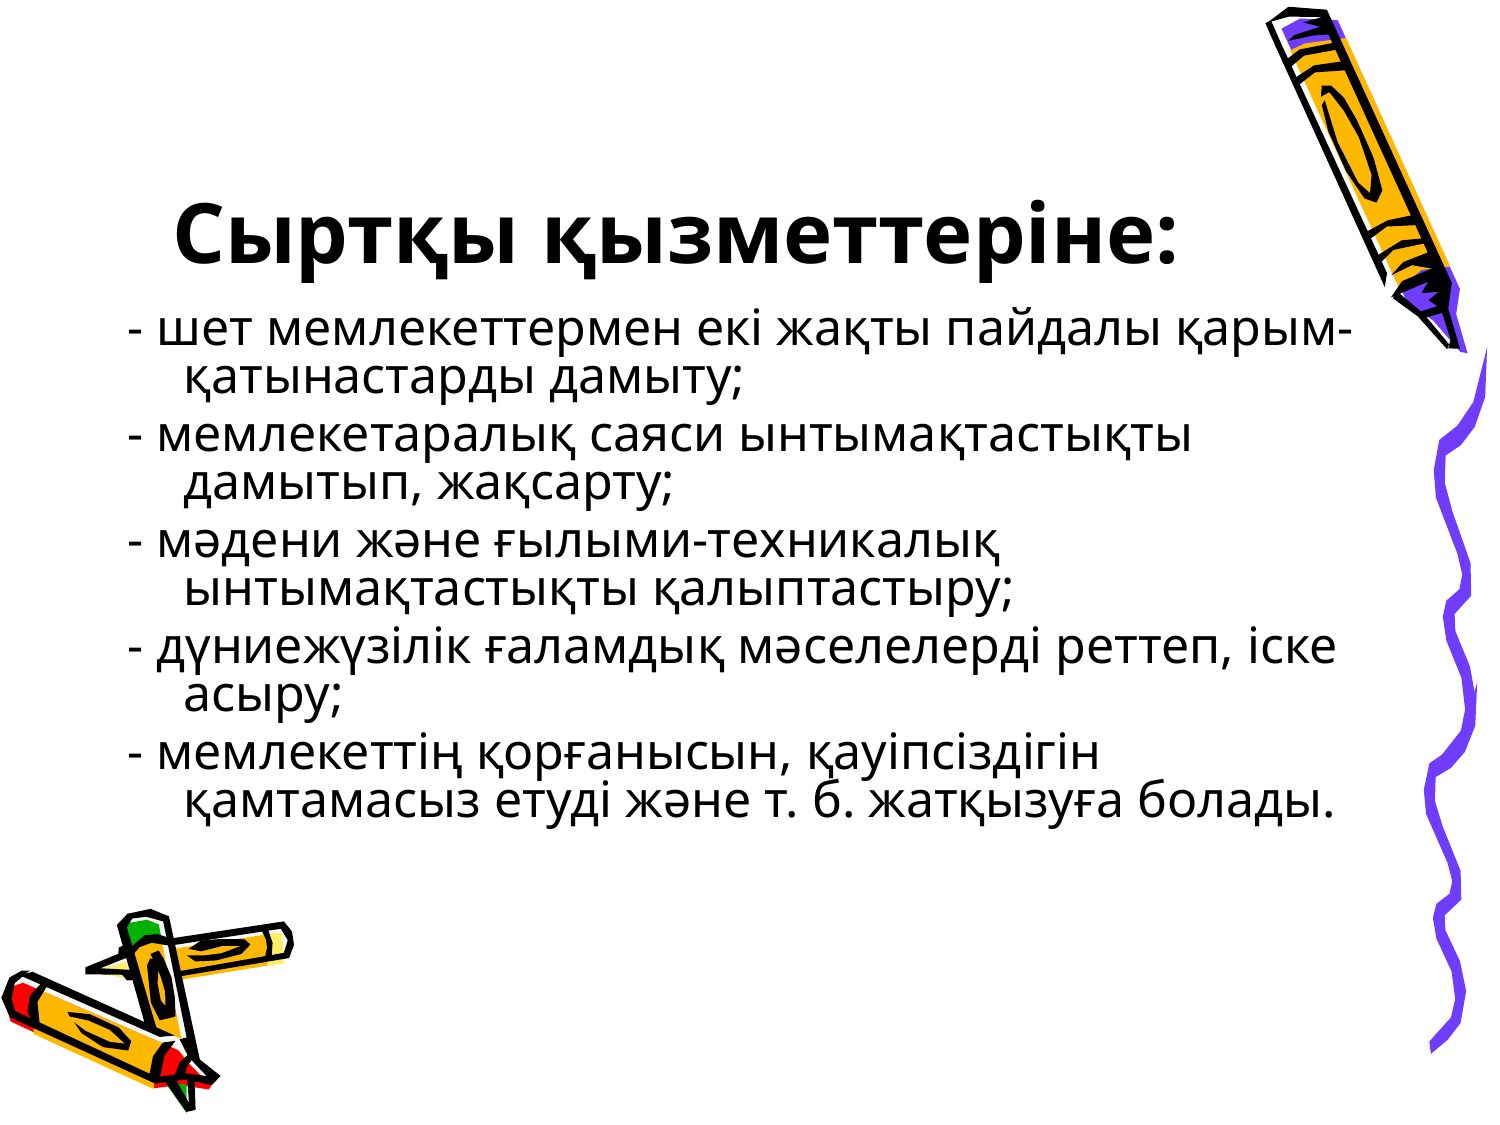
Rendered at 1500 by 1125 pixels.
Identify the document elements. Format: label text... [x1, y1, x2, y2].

title Сыртқы қызметтеріне: [112, 24, 1240, 288]
list - шет мемлекеттермен екi жақты пайдалы қарым-қатынастарды дамыту; - мемлекетаралық саяси ынтымақтастықты дамытып, жақсарту; - мәдени және ғылыми-техникалық ынтымақтастықты қалыптастыру; - дүниежүзiлiк ғаламдық мәселелердi реттеп, iске асыру; - мемлекеттiң қорғанысын, қауiпсiздiгiн қамтамасыз етудi және т. б. жатқызуға болады. [112, 299, 1375, 900]
